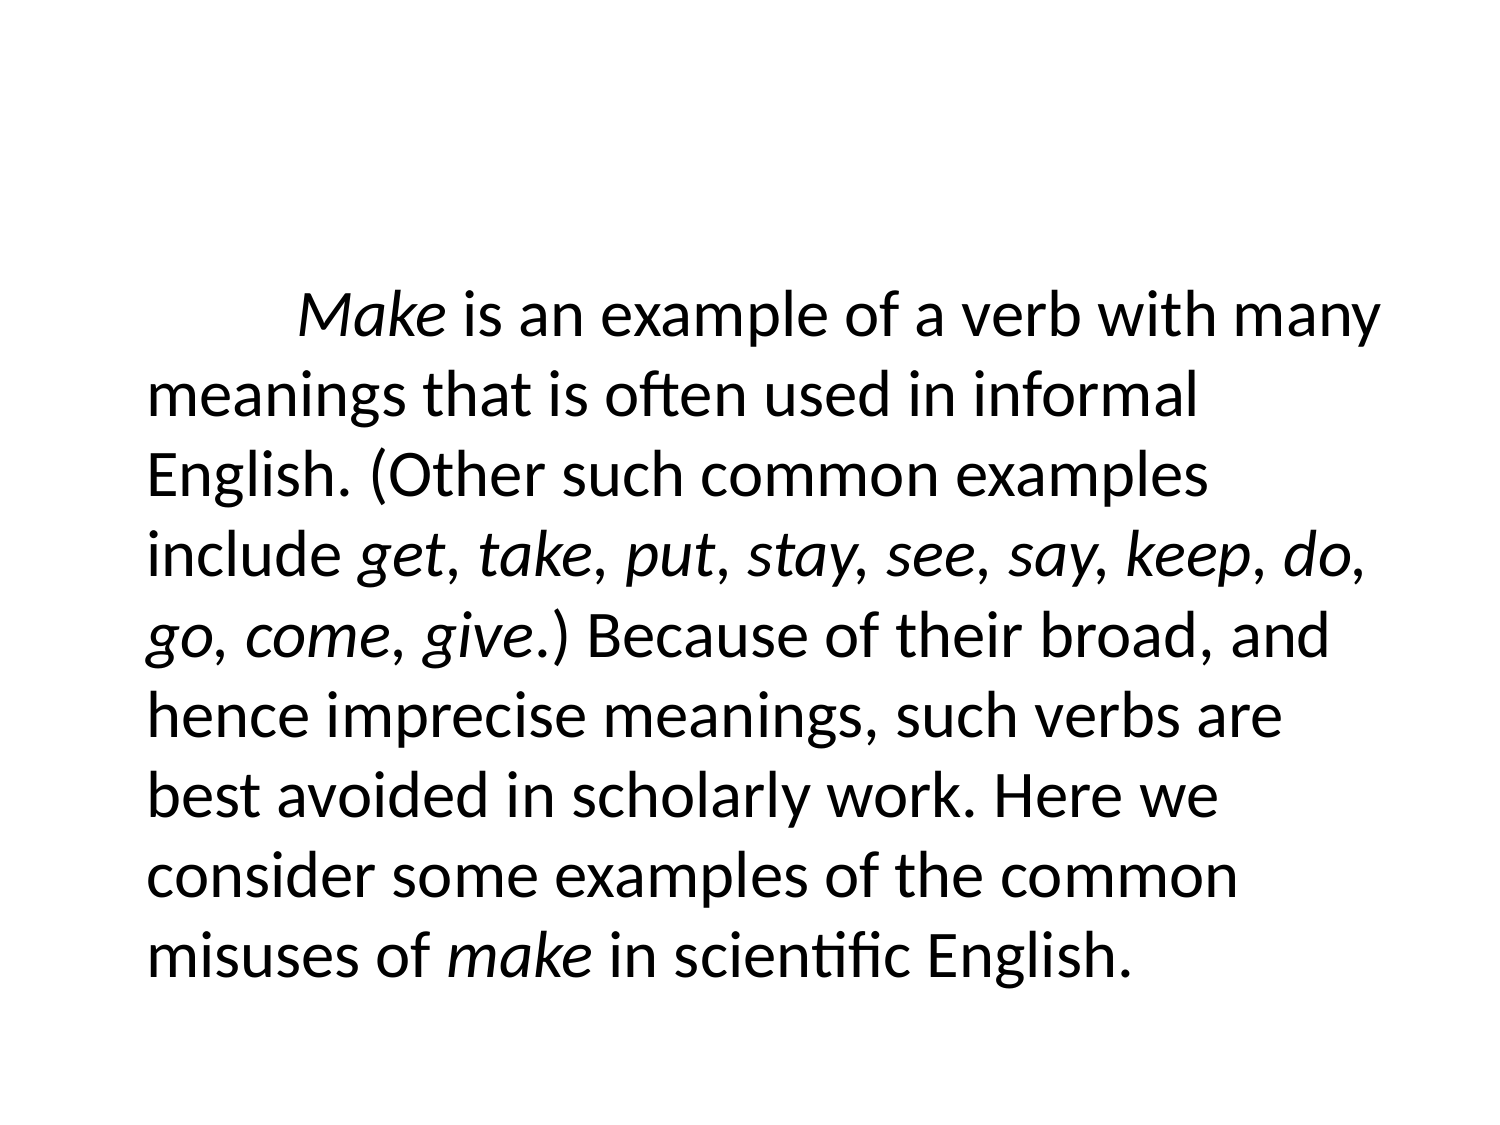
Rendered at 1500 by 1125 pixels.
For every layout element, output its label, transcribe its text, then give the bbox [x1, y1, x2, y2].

list Make is an example of a verb with many meanings that is often used in informal English. (Other such common examples include get, take, put, stay, see, say, keep, do, go, come, give.) Because of their broad, and hence imprecise meanings, such verbs are best avoided in scholarly work. Here we consider some examples of the common misuses of make in scientific English. [75, 262, 1425, 1005]
